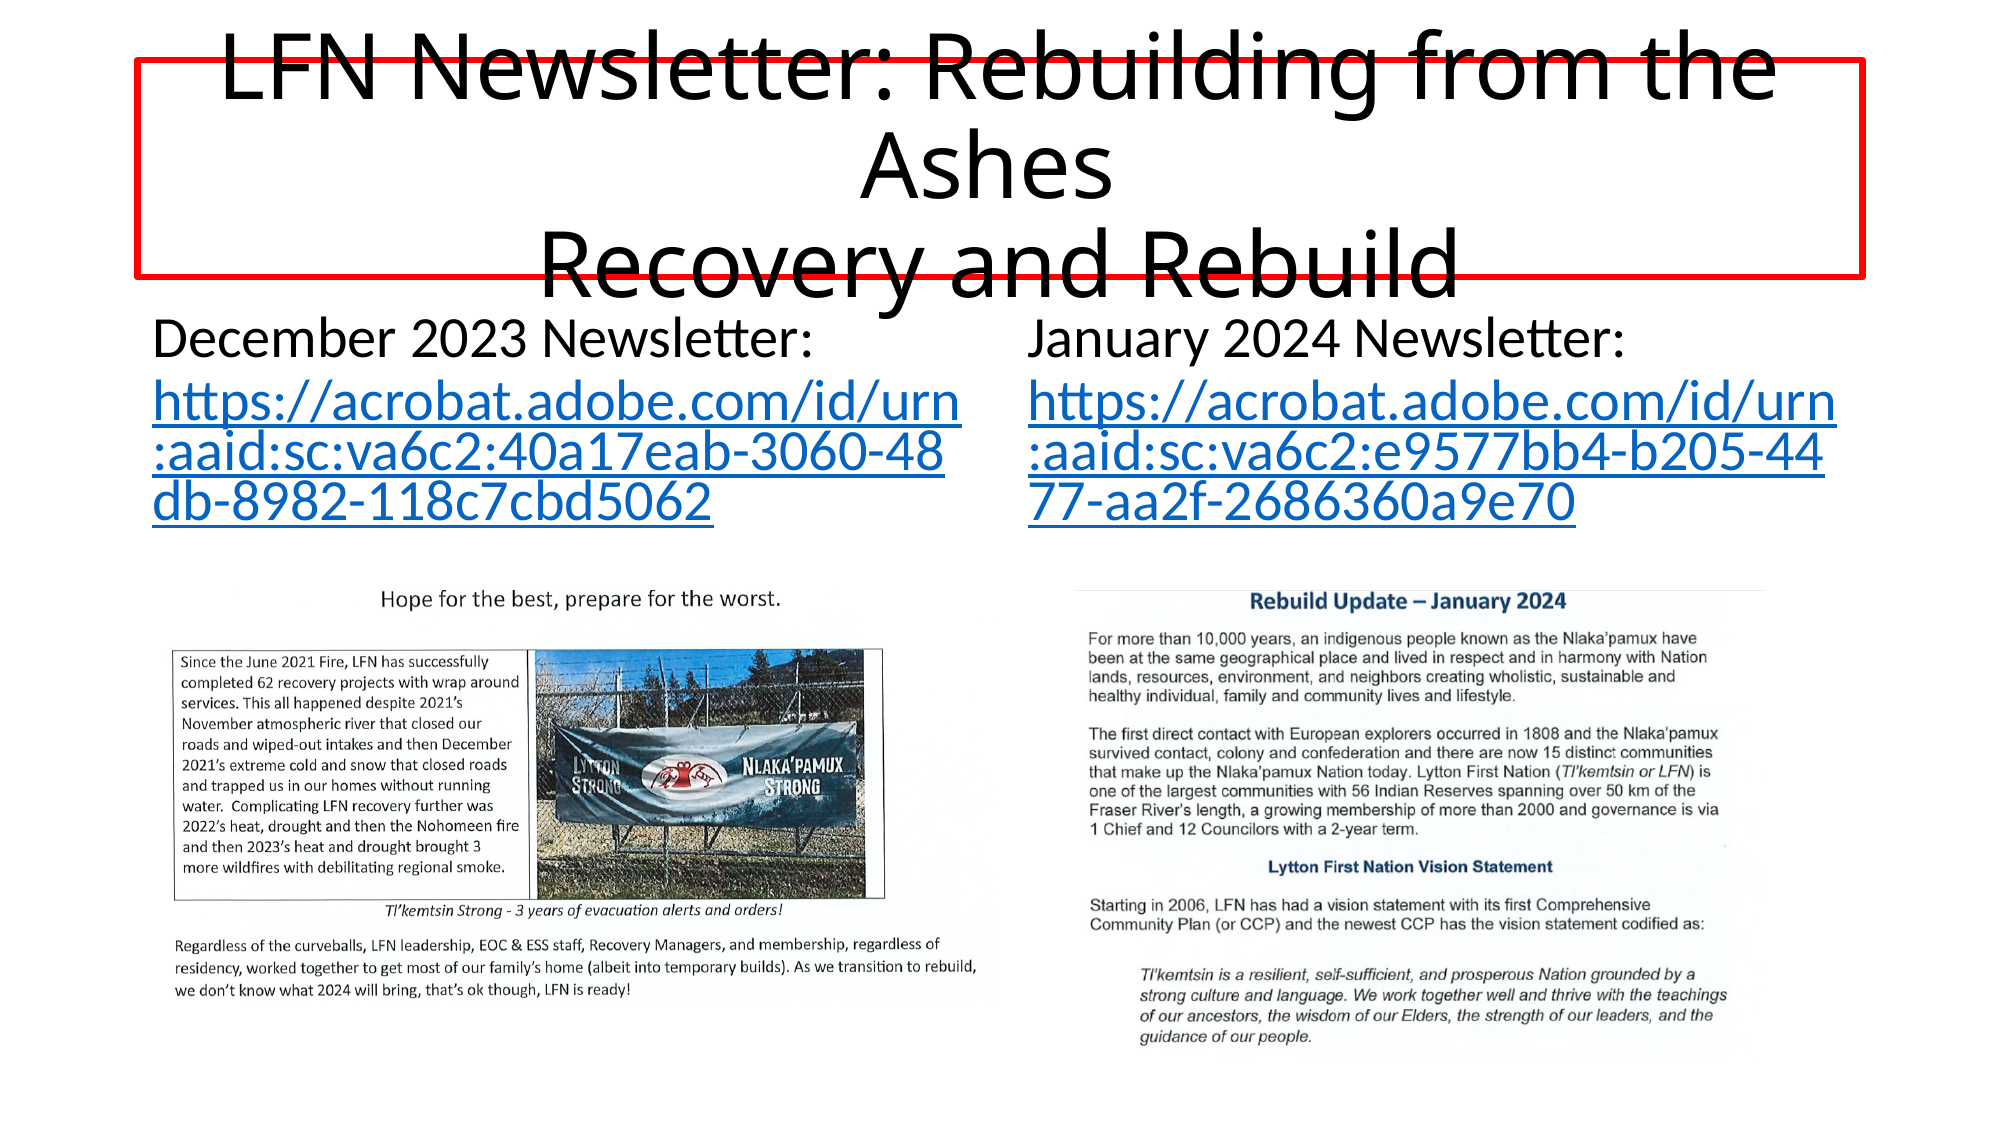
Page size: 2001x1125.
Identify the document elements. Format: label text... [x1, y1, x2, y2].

title LFN Newsletter: Rebuilding from the Ashes Recovery and Rebuild [137, 59, 1863, 278]
picture [149, 590, 1000, 1003]
picture [1076, 590, 1765, 1063]
list January 2024 Newsletter: https://acrobat.adobe.com/id/urn:aaid:sc:va6c2:e9577bb4-b205-4477-aa2f-2686360a9e70 [1012, 299, 1863, 1014]
list December 2023 Newsletter: https://acrobat.adobe.com/id/urn:aaid:sc:va6c2:40a17eab-3060-48db-8982-118c7cbd5062 [137, 299, 988, 1014]
